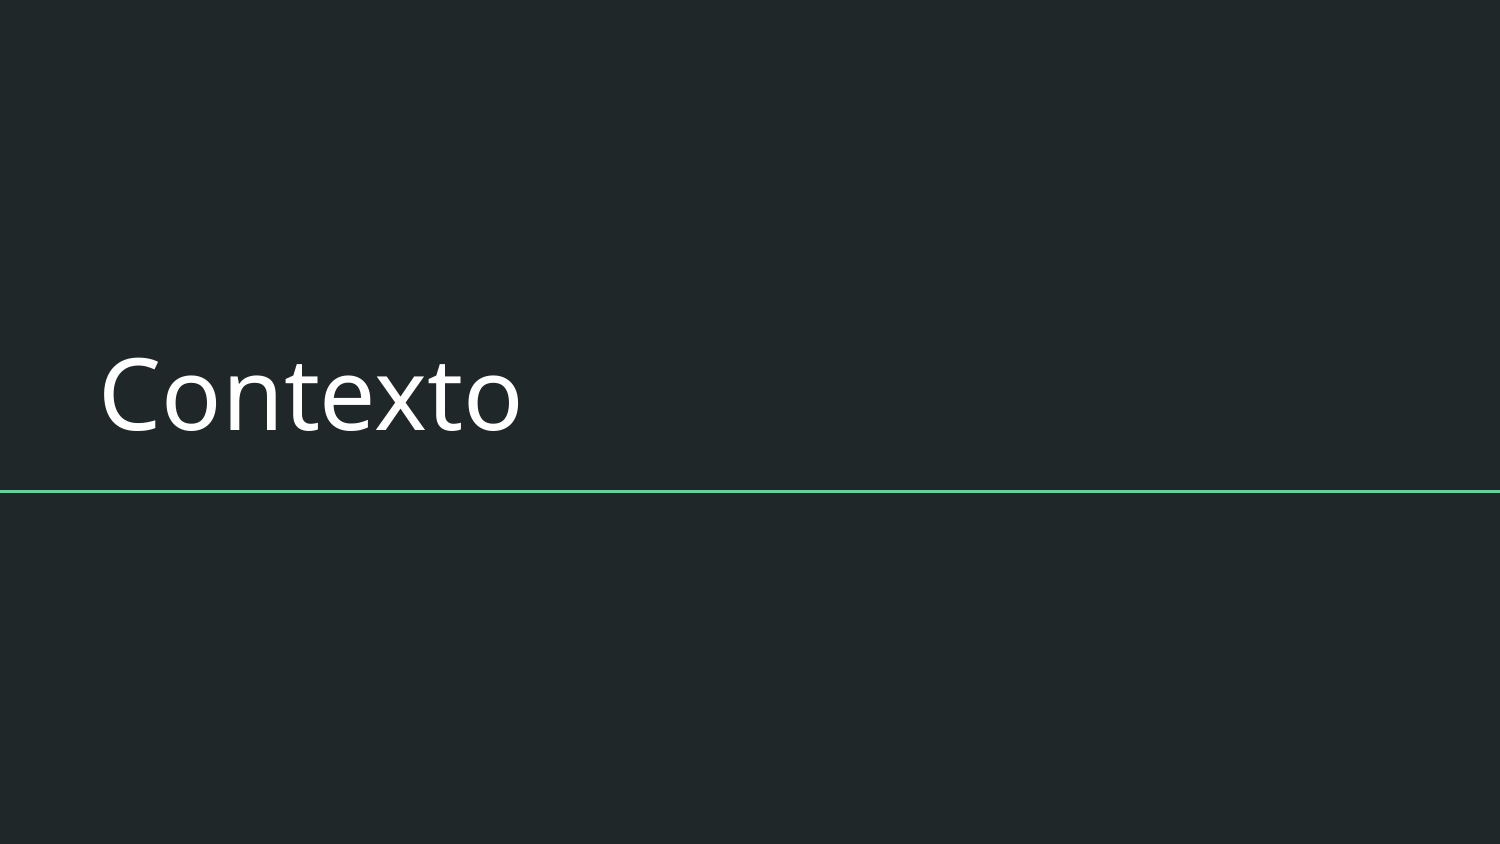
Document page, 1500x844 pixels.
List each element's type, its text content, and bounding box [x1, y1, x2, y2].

title Contexto [83, 337, 1417, 466]
